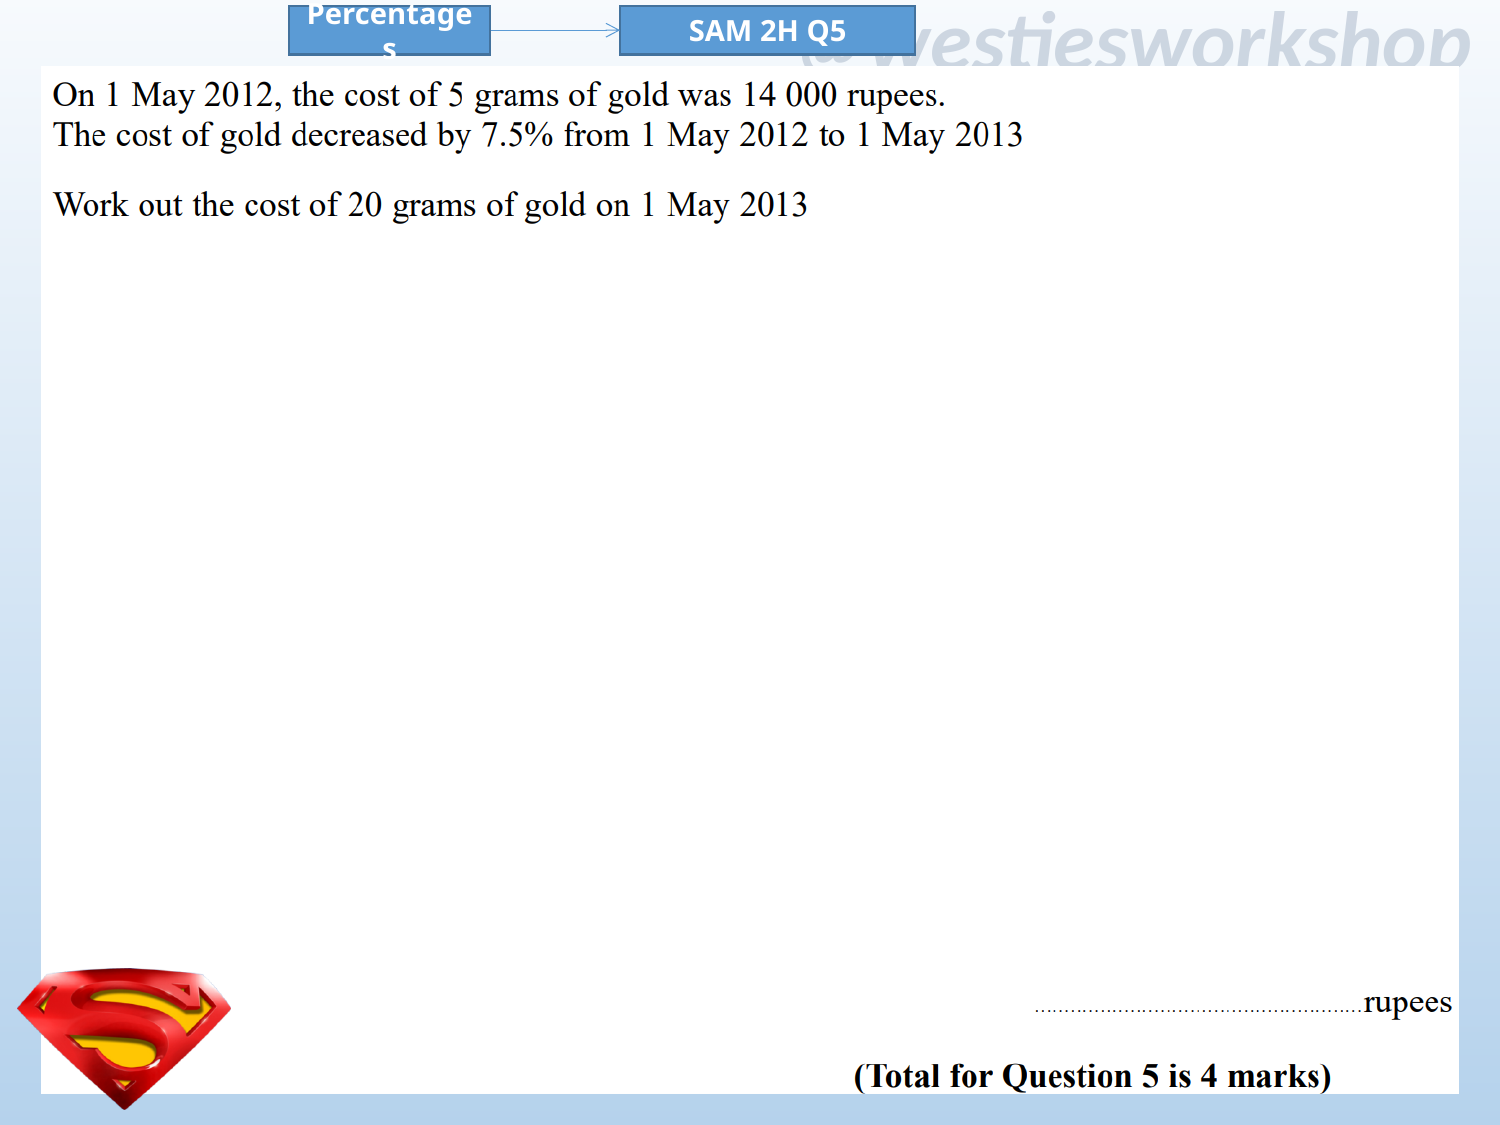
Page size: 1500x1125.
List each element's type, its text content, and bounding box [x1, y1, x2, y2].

text_box SAM 2H Q5 [619, 5, 916, 56]
text_box Percentages [288, 5, 491, 56]
picture [17, 66, 1459, 1110]
